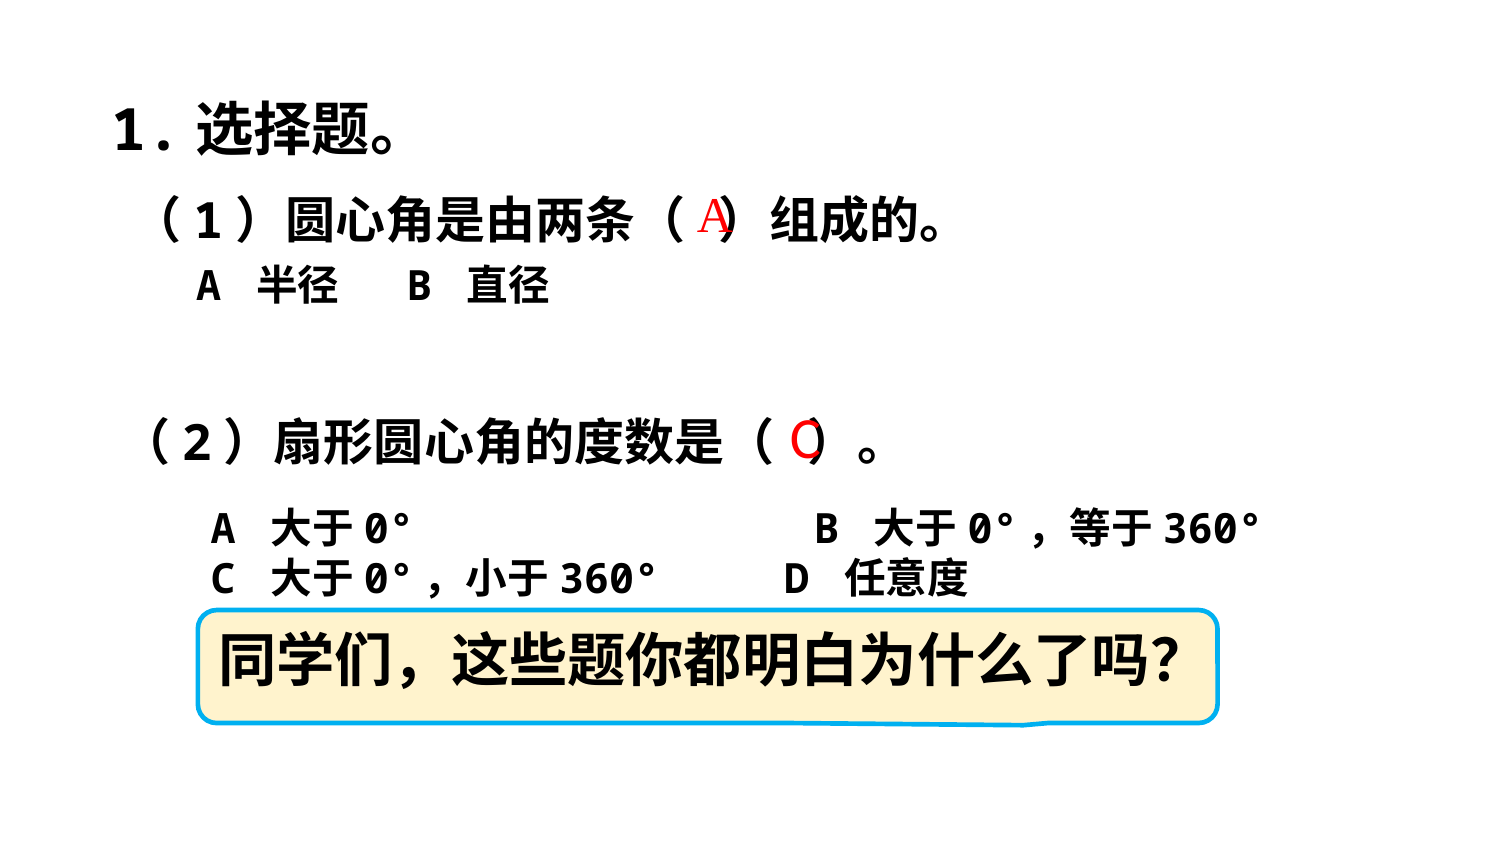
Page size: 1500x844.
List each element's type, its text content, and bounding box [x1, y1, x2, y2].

text_box C [774, 392, 835, 478]
text_box （2）扇形圆心角的度数是（ ）。 [70, 402, 774, 478]
text_box A [682, 175, 748, 251]
text_box 1.选择题。 [96, 84, 1363, 170]
text_box A 半径 B 直径 [181, 251, 1349, 316]
text_box A 大于0° B 大于0°，等于360° C 大于0°，小于360° D 任意度 [195, 494, 1363, 609]
text_box （2）扇形圆心角的度数是（ ）。 [835, 402, 1276, 478]
text_box 同学们，这些题你都明白为什么了吗？ [197, 610, 1218, 726]
text_box （1）圆心角是由两条（ ）组成的。 [748, 181, 1237, 251]
text_box （1）圆心角是由两条（ ）组成的。 [82, 181, 682, 257]
